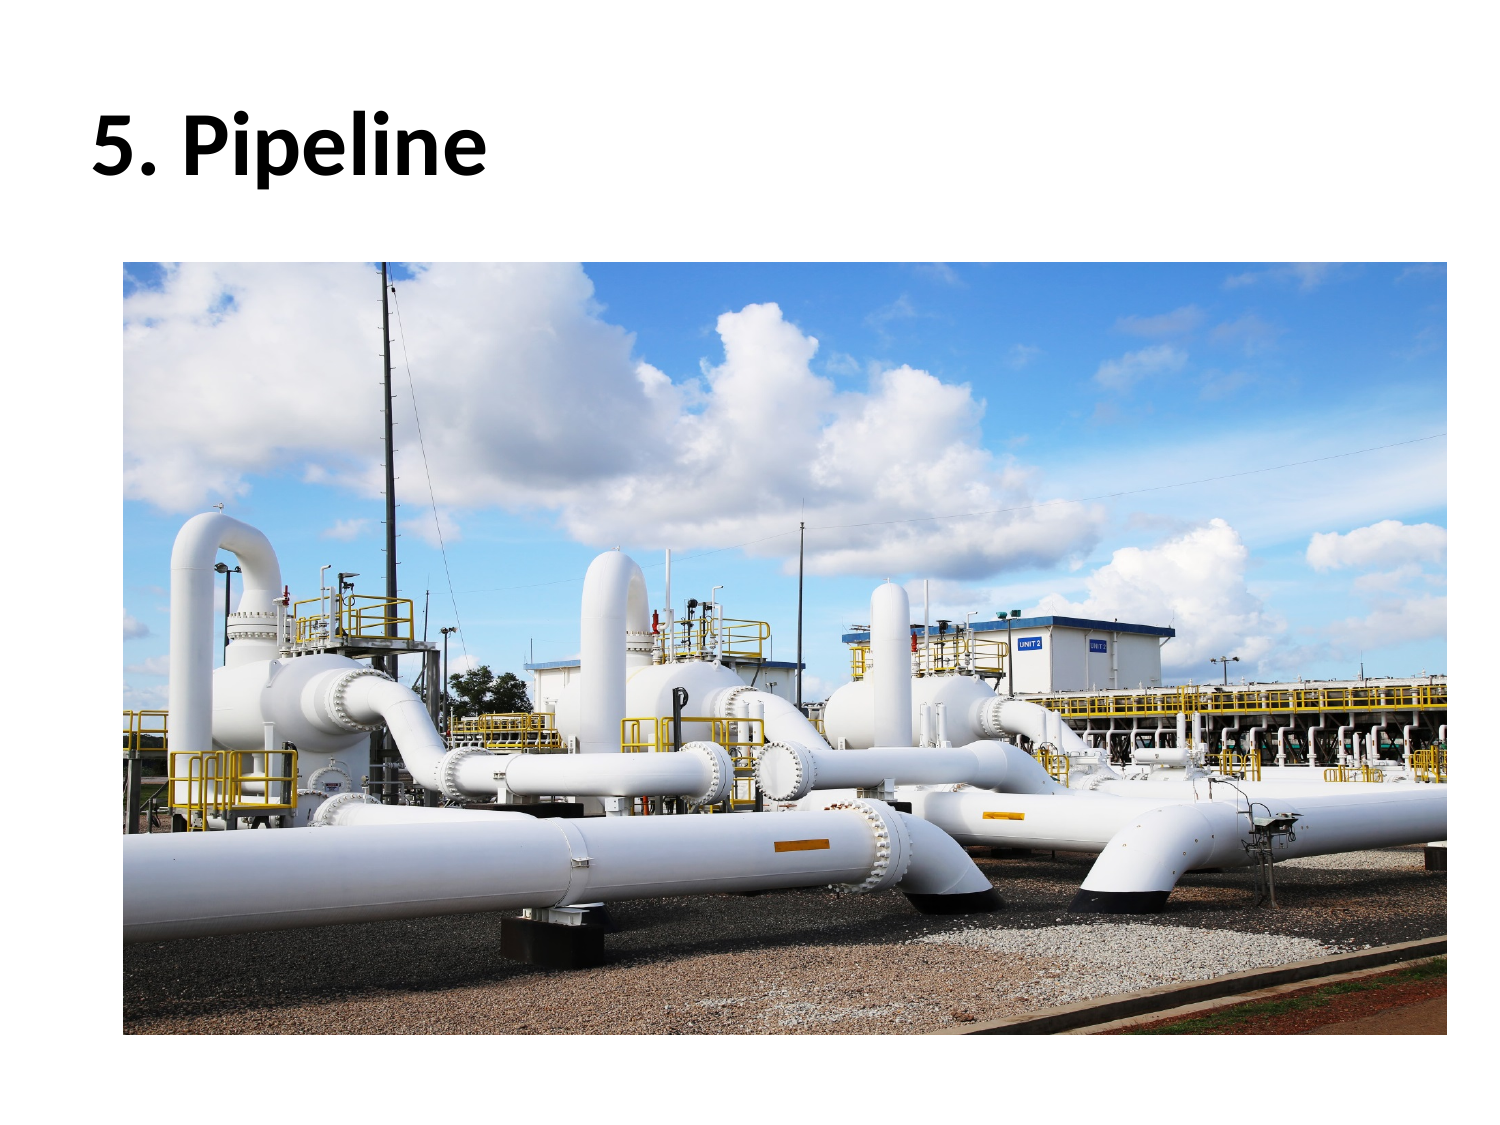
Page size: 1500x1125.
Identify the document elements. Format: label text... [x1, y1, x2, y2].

title 5. Pipeline [75, 45, 1425, 233]
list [123, 262, 1448, 1036]
